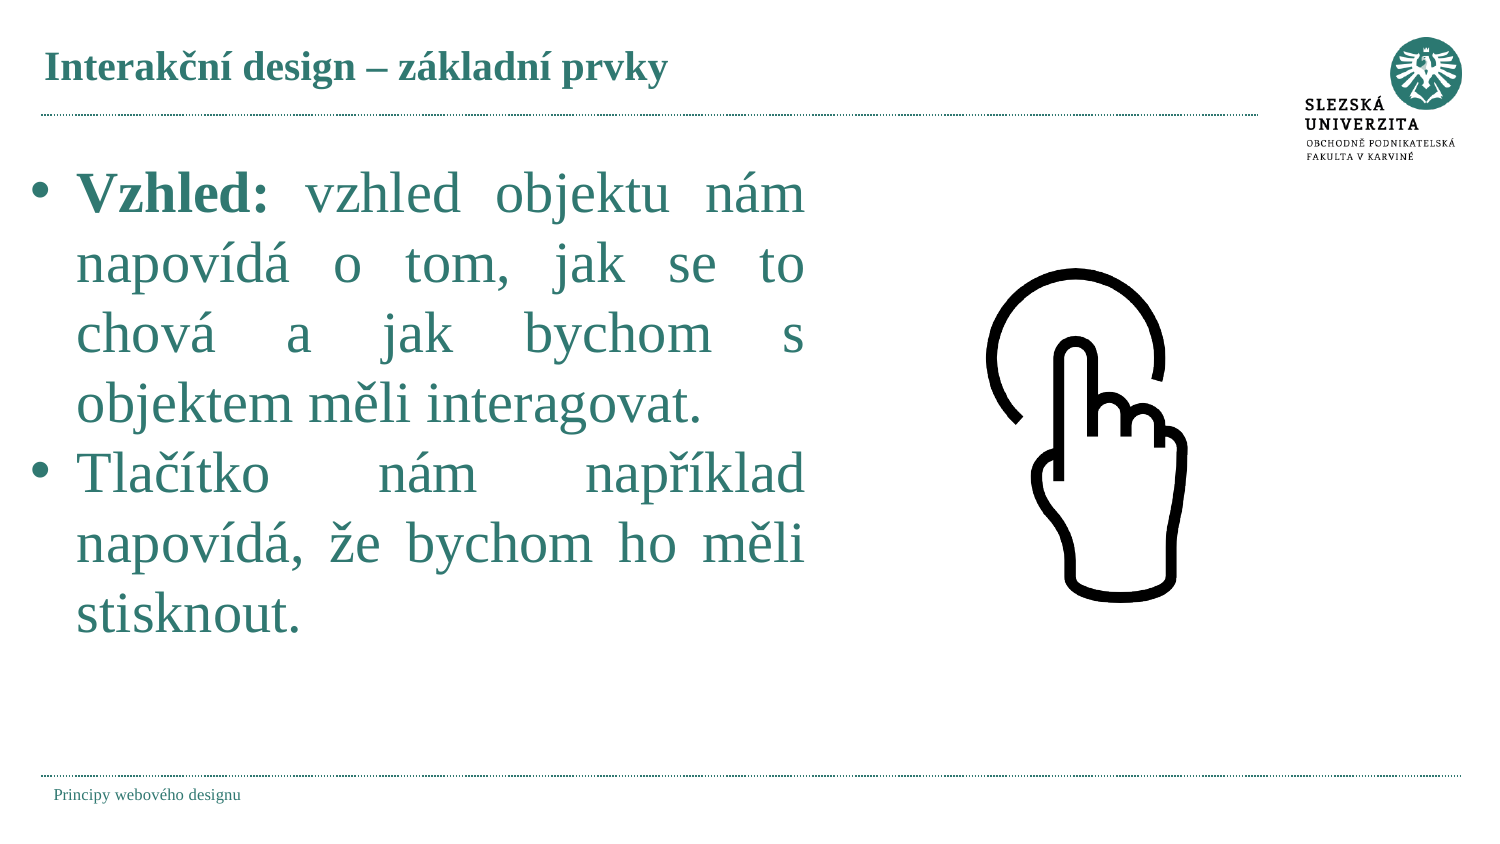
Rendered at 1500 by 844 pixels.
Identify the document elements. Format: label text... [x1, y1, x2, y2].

text_box Vzhled: vzhled objektu nám napovídá o tom, jak se to chová a jak bychom s objektem měli interagovat. Tlačítko nám například napovídá, že bychom ho měli stisknout. [15, 146, 821, 652]
picture [919, 268, 1255, 604]
title Interakční design – základní prvky [29, 31, 1306, 115]
footer Principy webového designu [38, 776, 514, 822]
text_box [64, 173, 1353, 659]
picture [1305, 37, 1462, 160]
